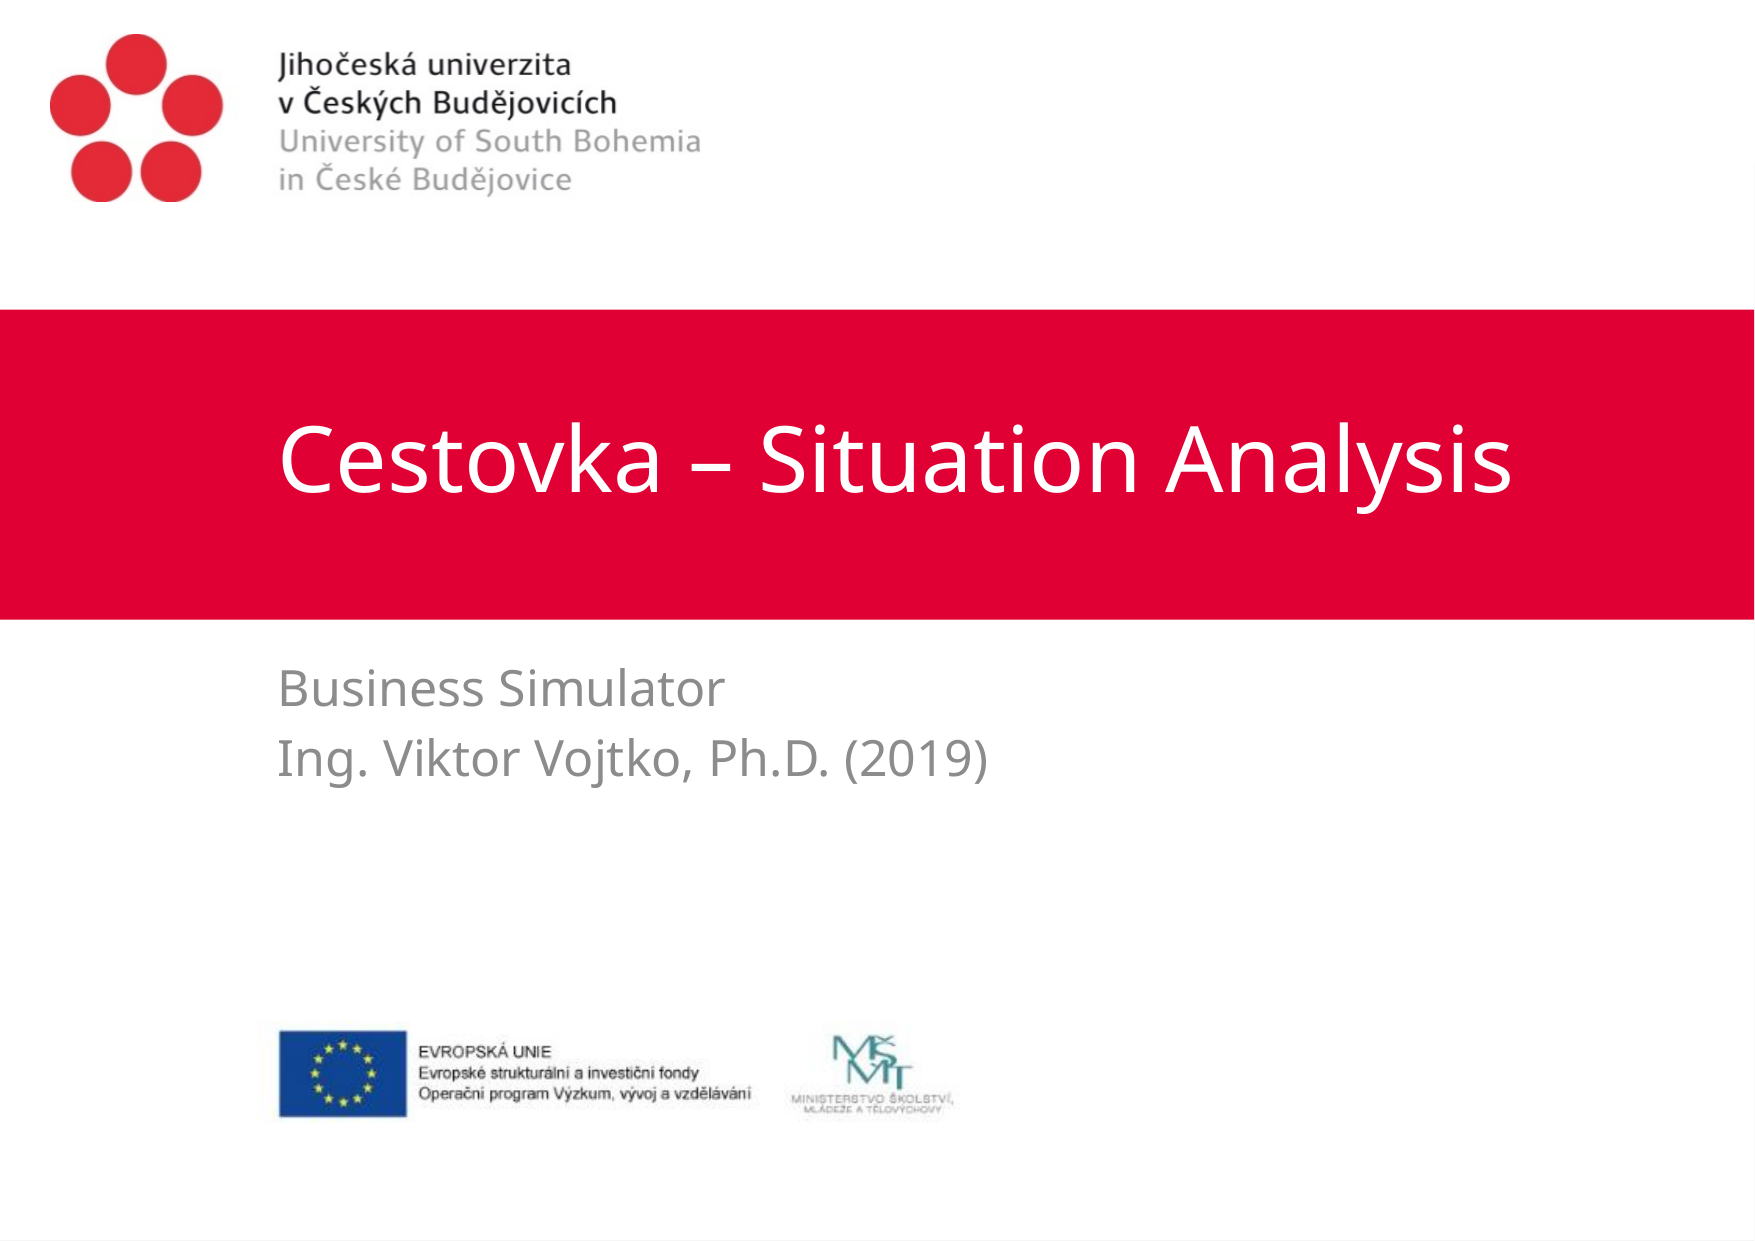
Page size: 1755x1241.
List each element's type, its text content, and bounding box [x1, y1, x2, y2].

title Cestovka – Situation Analysis [262, 332, 1623, 579]
subtitle Business Simulator Ing. Viktor Vojtko, Ph.D. (2019) [262, 649, 1681, 768]
picture [50, 34, 702, 202]
picture [234, 1021, 991, 1127]
